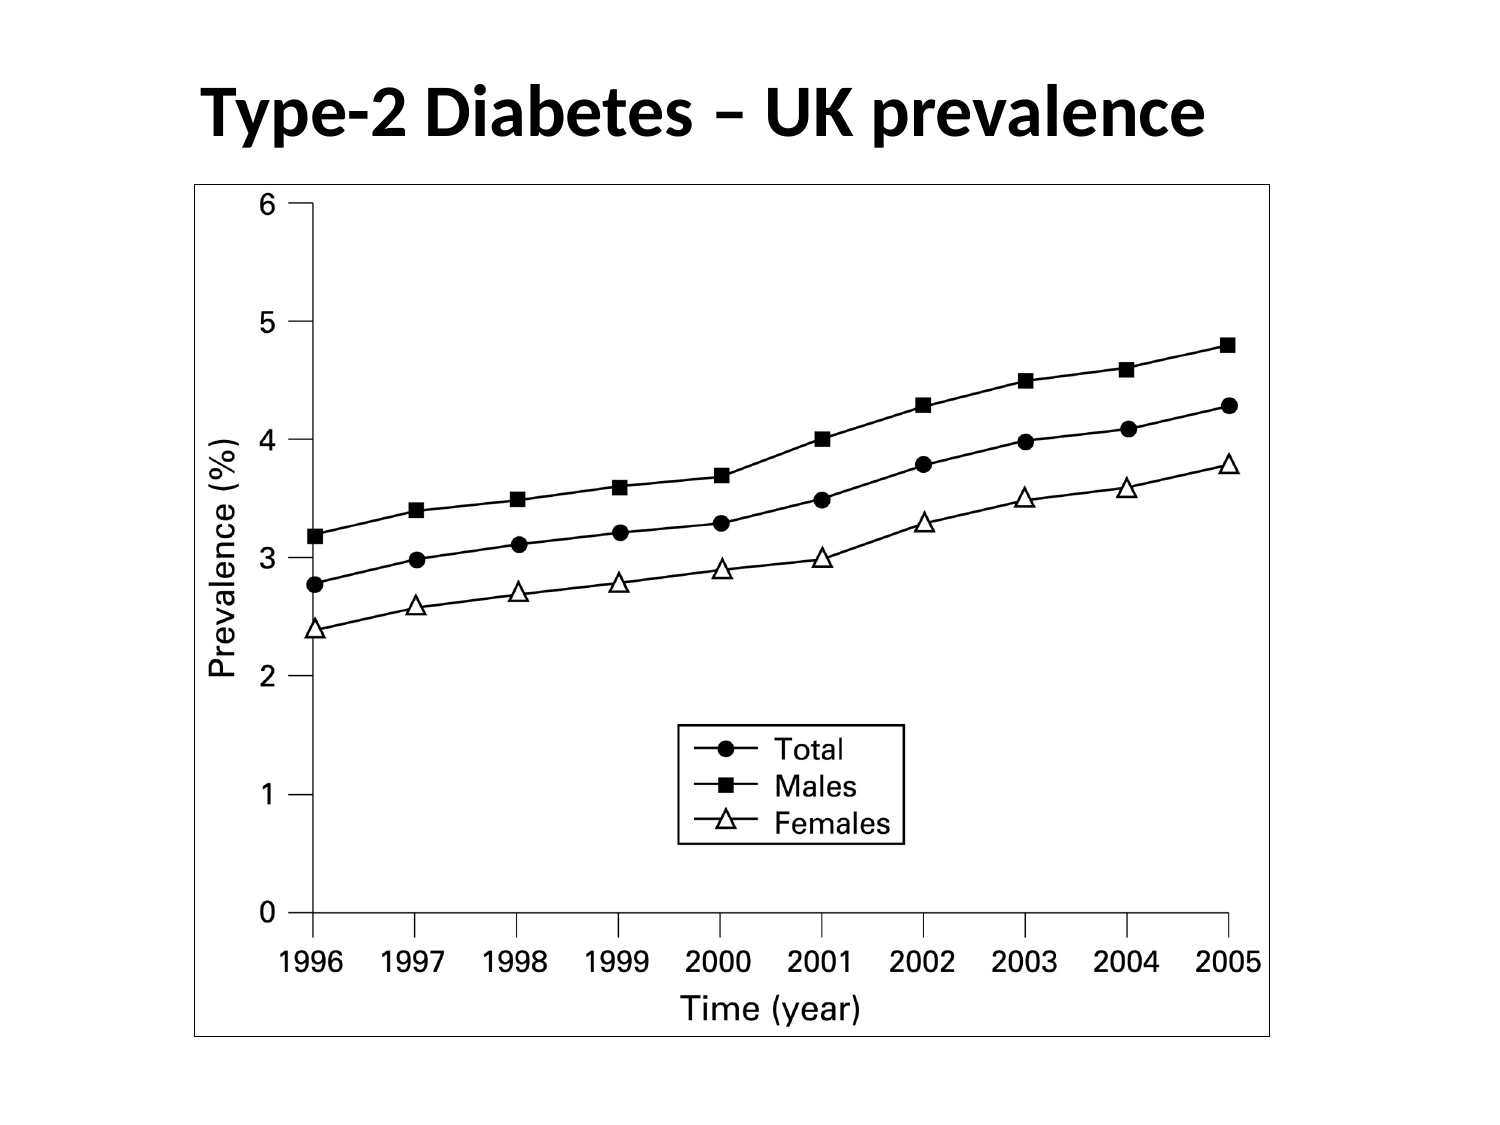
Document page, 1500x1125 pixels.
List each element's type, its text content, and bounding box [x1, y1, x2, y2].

title Type-2 Diabetes – UK prevalence [185, 54, 1424, 160]
picture [194, 184, 1270, 1037]
